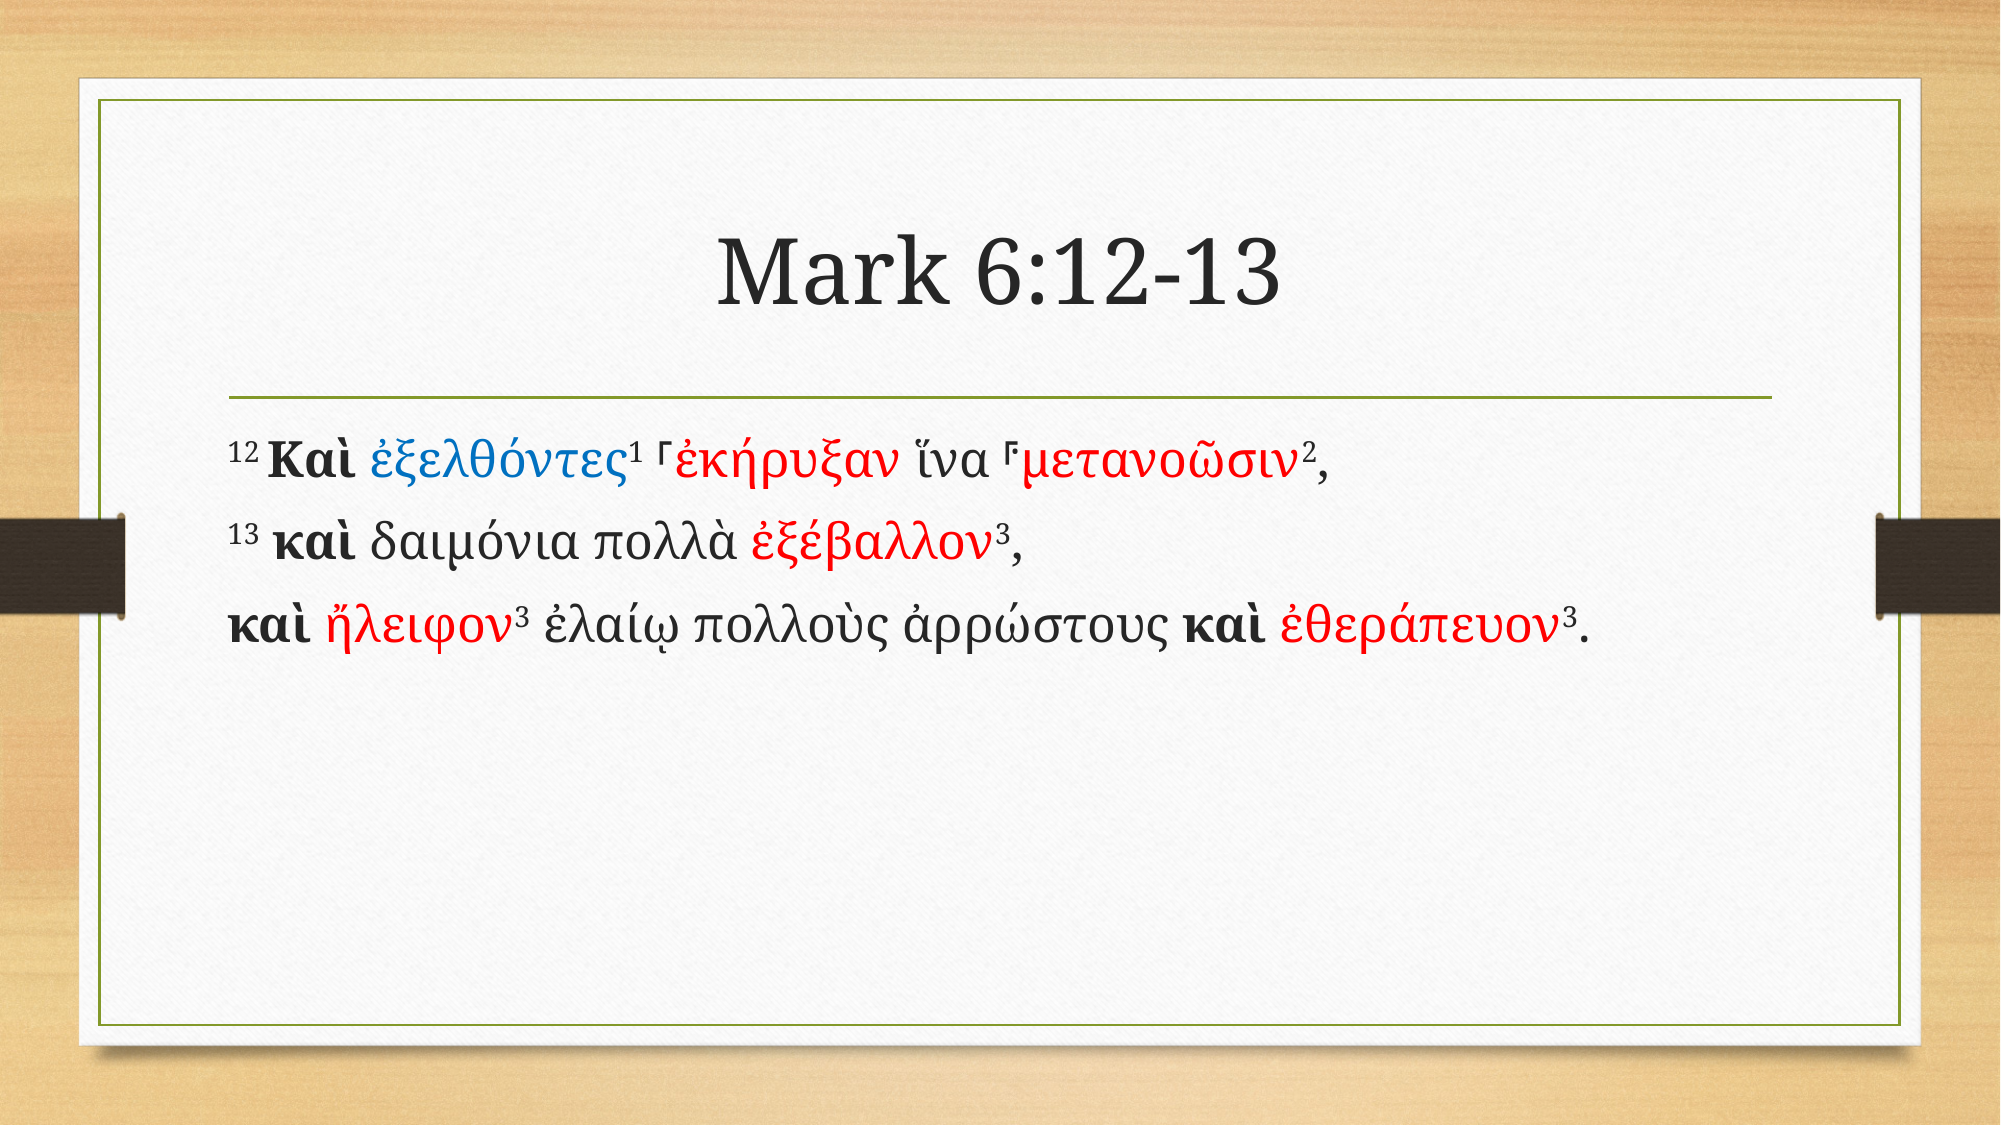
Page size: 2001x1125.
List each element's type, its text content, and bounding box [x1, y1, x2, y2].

list 12 Καὶ ἐξελθόντες1 ⸀ἐκήρυξαν ἵνα ⸁μετανοῶσιν2, 13 καὶ δαιμόνια πολλὰ ἐξέβαλλον3, καὶ ἤλειφον3 ἐλαίῳ πολλοὺς ἀρρώστους καὶ ἐθεράπευον3. [212, 419, 1788, 964]
title Mark 6:12-13 [212, 161, 1788, 375]
picture [0, 0, 2001, 1125]
